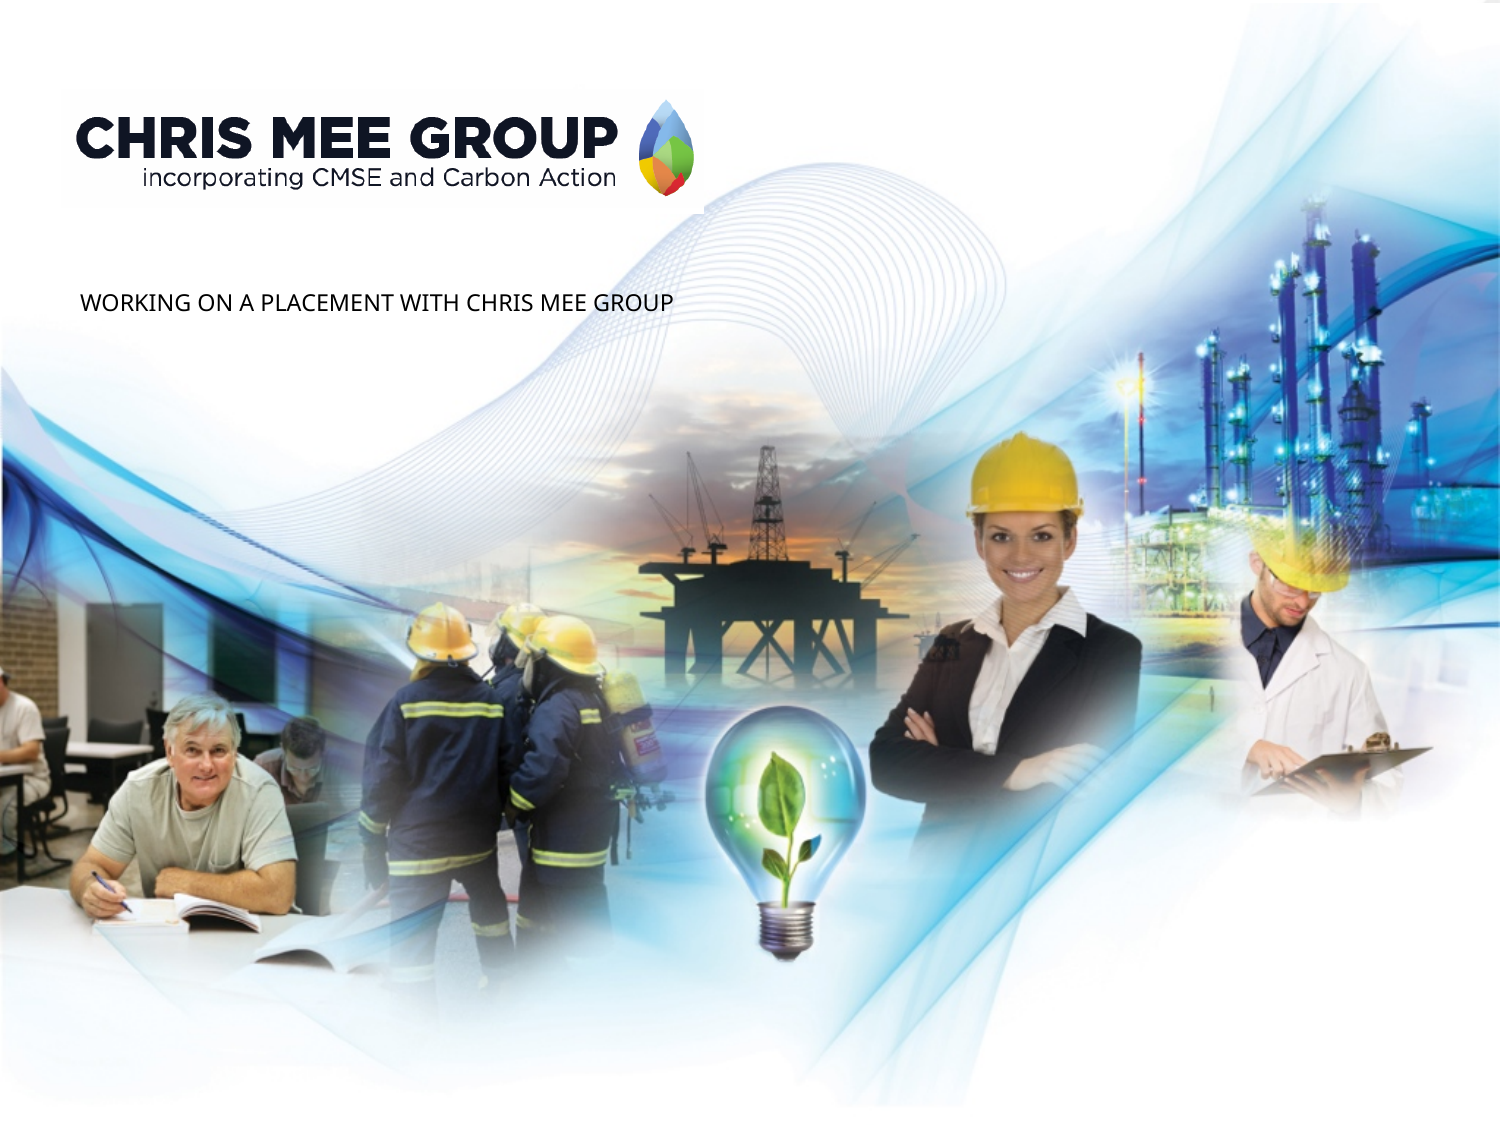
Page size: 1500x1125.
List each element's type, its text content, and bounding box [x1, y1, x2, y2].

picture [0, 0, 1500, 1125]
title Working on a PLACEMENT with Chris Mee Group [64, 267, 703, 339]
picture [1469, 502, 1478, 507]
